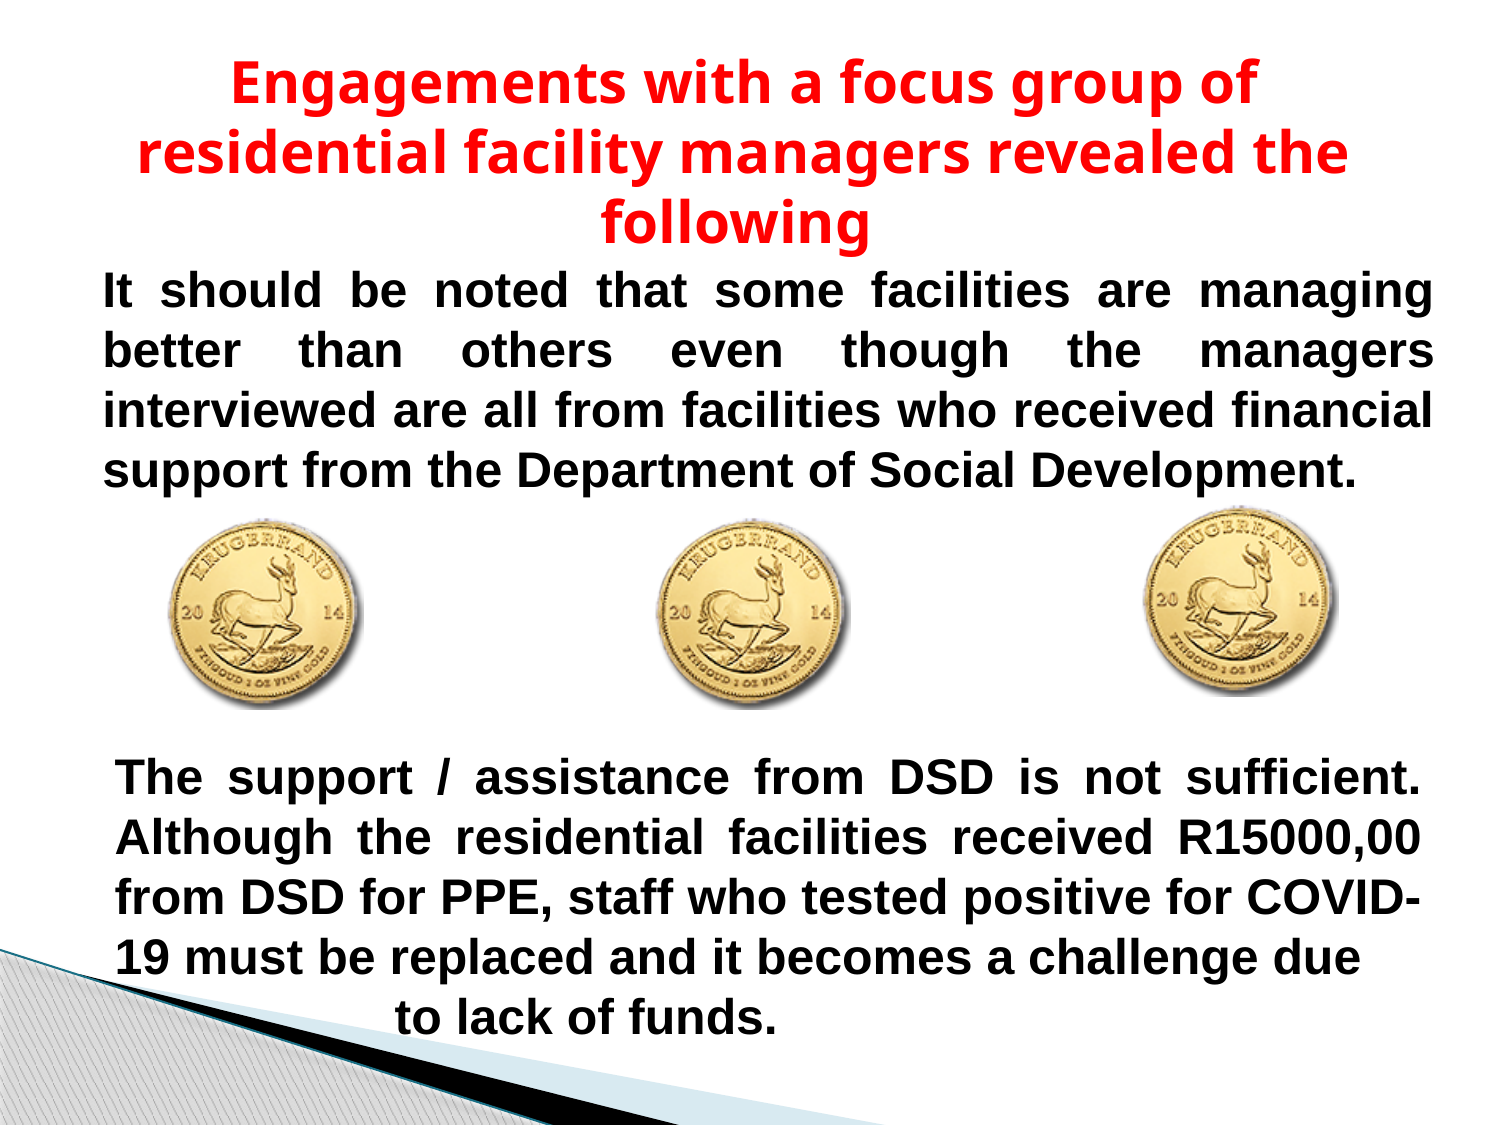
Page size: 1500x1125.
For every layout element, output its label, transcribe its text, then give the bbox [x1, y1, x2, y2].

text_box It should be noted that some facilities are managing better than others even though the managers interviewed are all from facilities who received financial support from the Department of Social Development. [87, 249, 1450, 505]
picture [1137, 499, 1339, 697]
text_box Engagements with a focus group of residential facility managers revealed the following [62, 37, 1425, 263]
picture [162, 512, 364, 710]
picture [649, 512, 851, 710]
text_box The support / assistance from DSD is not sufficient. Although the residential facilities received R15000,00 from DSD for PPE, staff who tested positive for COVID-19 must be replaced and it becomes a challenge due to lack of funds. [99, 737, 1438, 1053]
